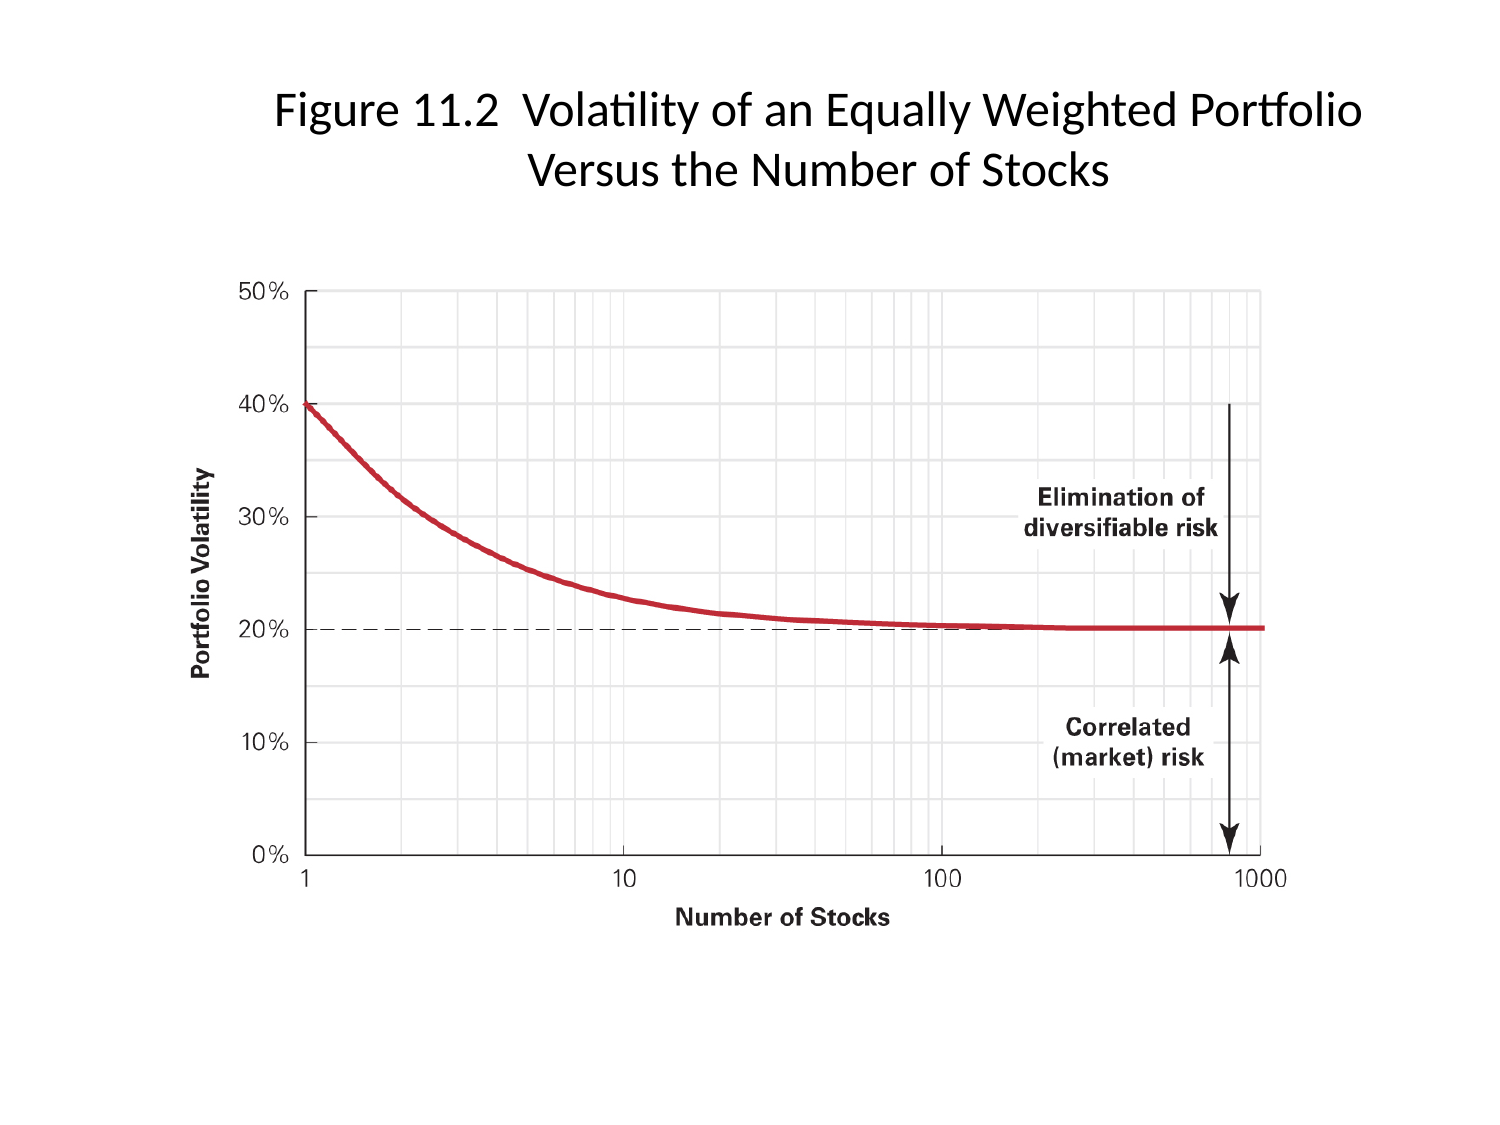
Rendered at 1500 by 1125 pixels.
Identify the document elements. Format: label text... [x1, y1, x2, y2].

picture [147, 249, 1353, 961]
title Figure 11.2 Volatility of an Equally Weighted Portfolio Versus the Number of Stocks [187, 42, 1451, 231]
